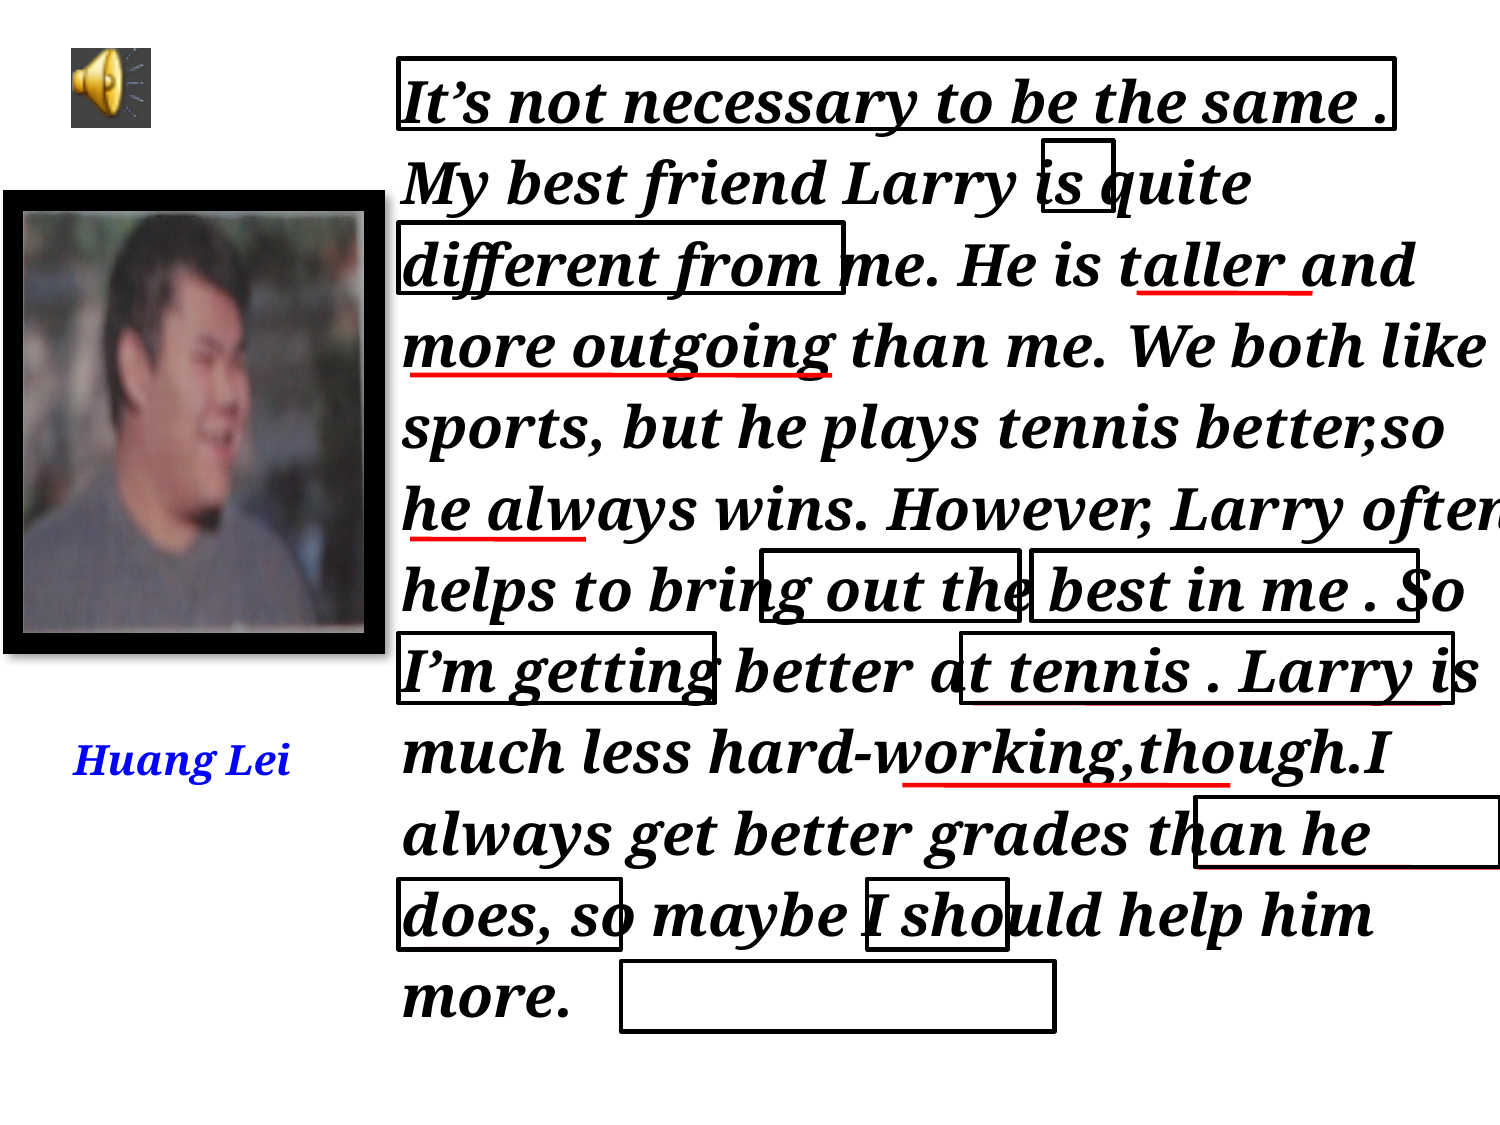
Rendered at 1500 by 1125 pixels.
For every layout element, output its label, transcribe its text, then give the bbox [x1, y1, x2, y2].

picture [70, 46, 153, 130]
text_box [619, 959, 1057, 1033]
text_box [396, 56, 1397, 131]
text_box Huang Lei [58, 726, 340, 792]
text_box [396, 221, 846, 295]
text_box [959, 631, 1455, 705]
text_box [865, 877, 1010, 951]
text_box [1041, 139, 1115, 213]
text_box [396, 877, 623, 951]
text_box [396, 631, 717, 705]
text_box [1193, 795, 1500, 869]
text_box [760, 549, 1022, 623]
text_box It’s not necessary to be the same . My best friend Larry is quite different from me. He is taller and more outgoing than me. We both like sports, but he plays tennis better,so he always wins. However, Larry often helps to bring out the best in me . So I’m getting better at tennis . Larry is much less hard-working,though.I always get better grades than he does, so maybe I should help him more. [386, 46, 1500, 1037]
text_box [1029, 549, 1420, 623]
picture [23, 210, 365, 633]
